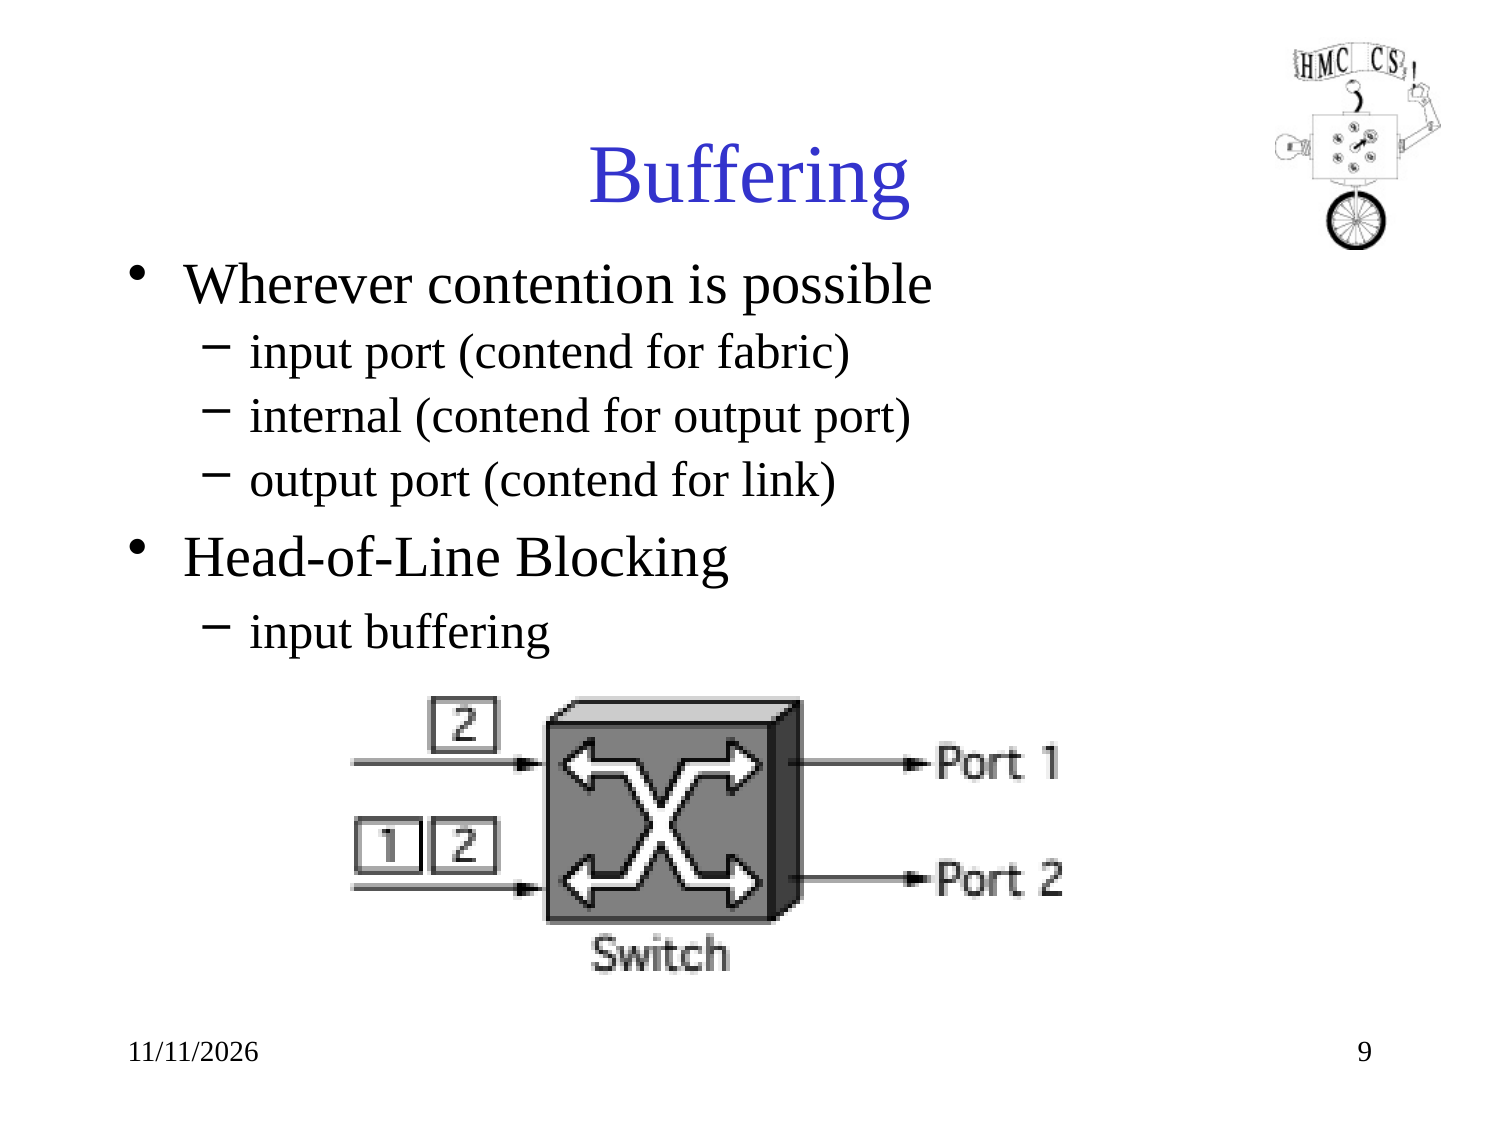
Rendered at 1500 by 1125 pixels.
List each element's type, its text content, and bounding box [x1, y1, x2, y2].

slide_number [112, 1024, 288, 1088]
slide_number 9 [1074, 1024, 1388, 1101]
picture [349, 696, 1063, 988]
picture [1275, 37, 1441, 250]
title Buffering [112, 75, 1388, 237]
list Wherever contention is possible input port (contend for fabric) internal (contend for output port) output port (contend for link) Head-of-Line Blocking input buffering [112, 237, 1388, 913]
